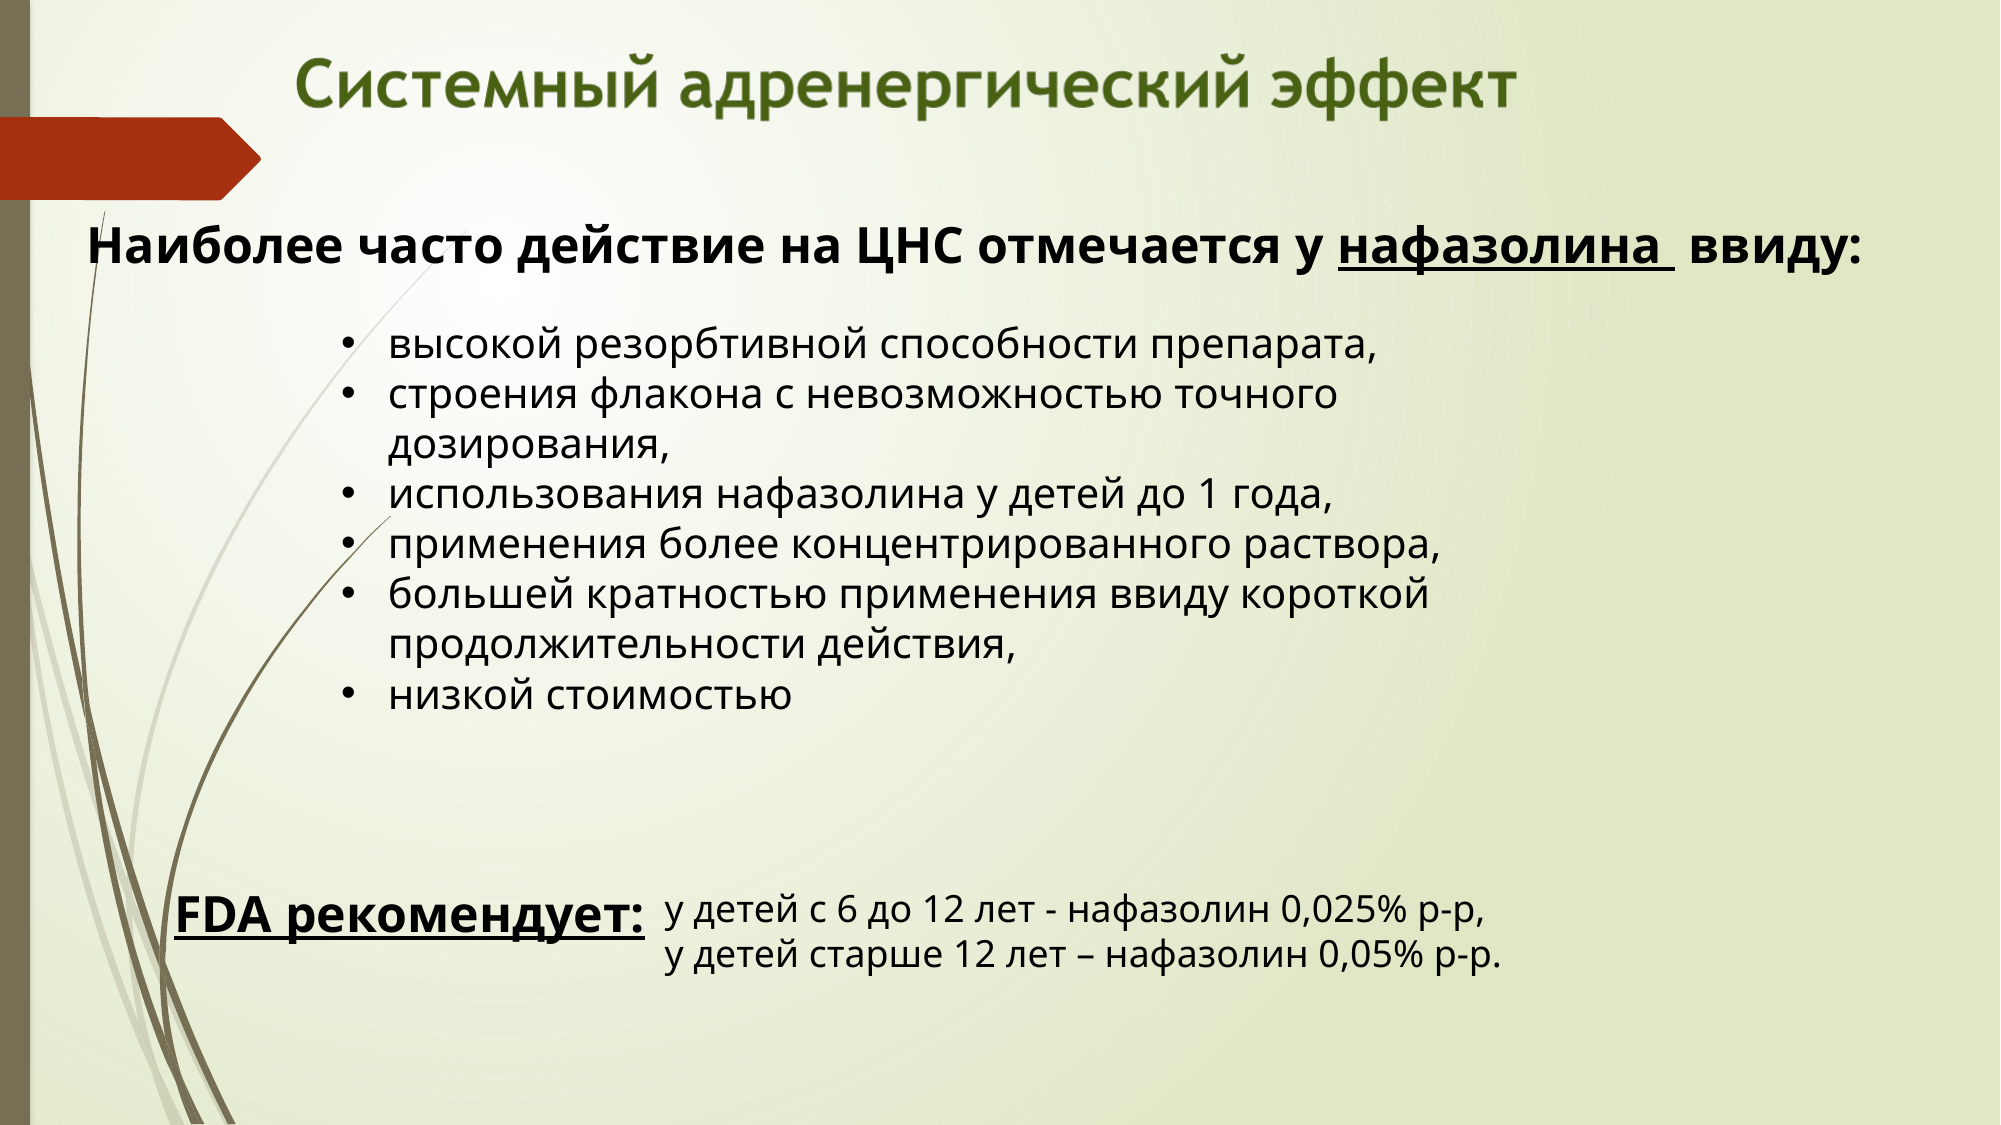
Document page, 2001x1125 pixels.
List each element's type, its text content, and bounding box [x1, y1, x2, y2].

picture [253, 21, 1579, 164]
text_box Наиболее часто действие на ЦНС отмечается у нафазолина ввиду: [71, 205, 1967, 281]
text_box FDA рекомендует: [159, 874, 661, 950]
text_box у детей с 6 до 12 лет - нафазолин 0,025% р-р, у детей старше 12 лет – нафазолин 0,05% р-р. [649, 877, 1650, 983]
text_box высокой резорбтивной способности препарата, строения флакона с невозможностью точного дозирования, использования нафазолина у детей до 1 года, применения более концентрированного раствора, большей кратностью применения ввиду короткой продолжительности действия, низкой стоимостью [326, 309, 1506, 725]
